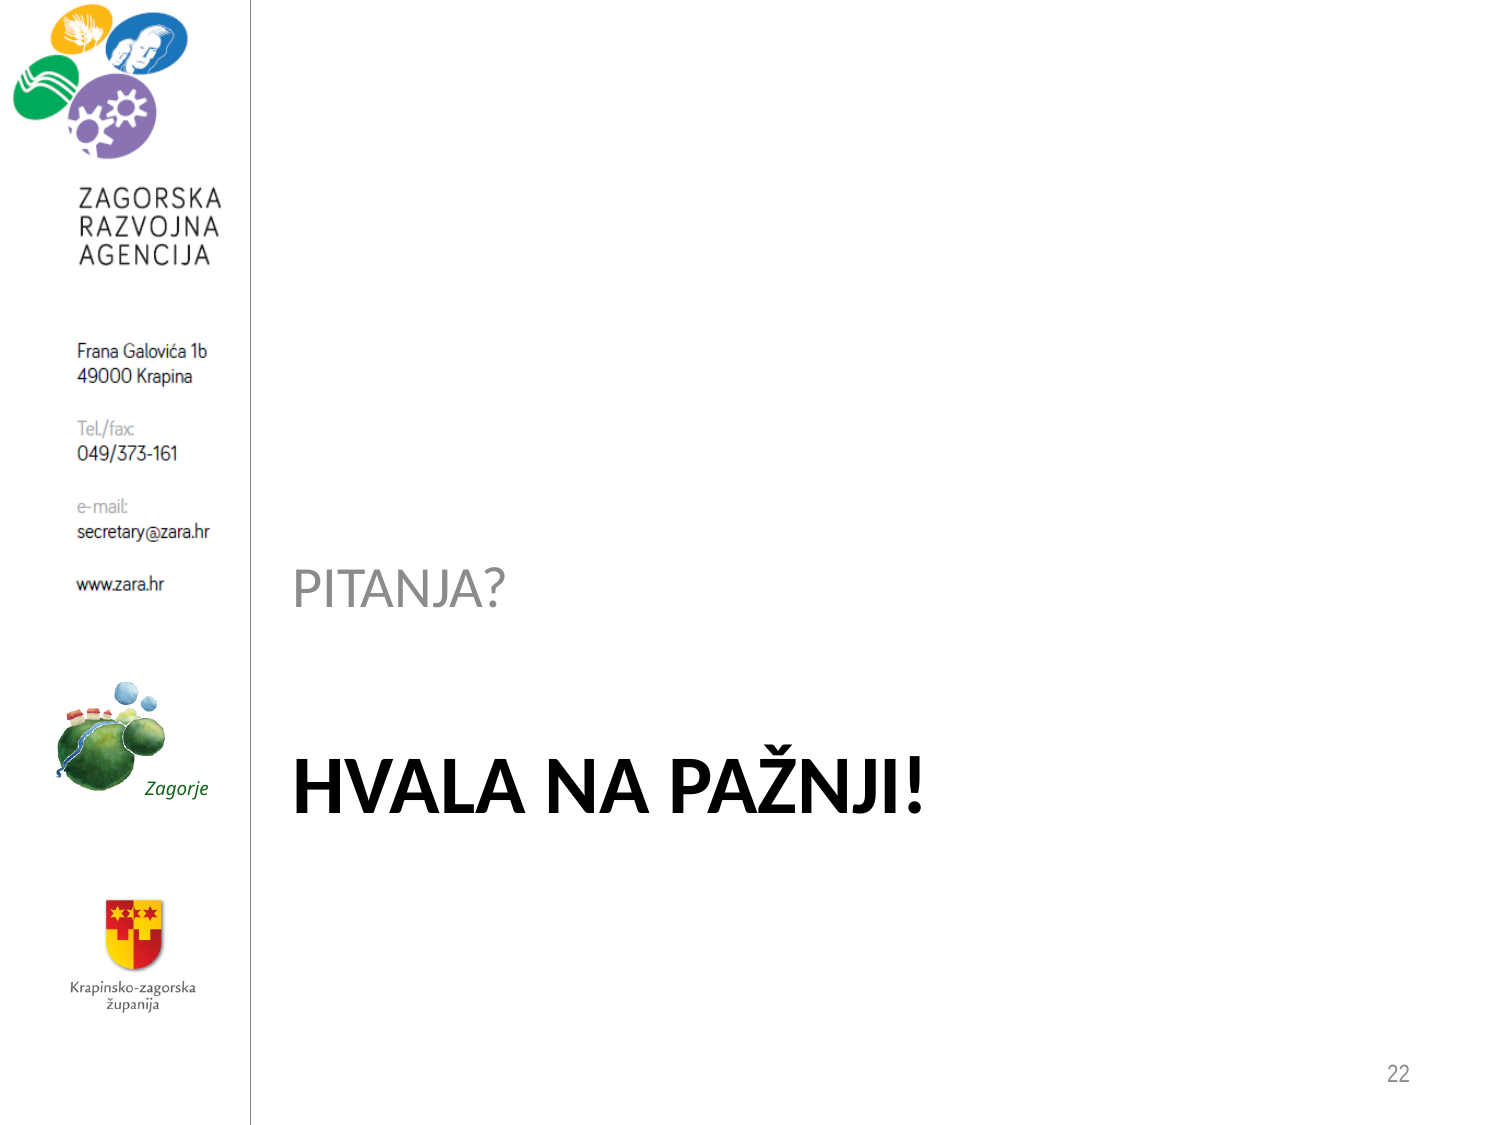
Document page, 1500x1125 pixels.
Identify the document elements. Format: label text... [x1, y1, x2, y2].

title HVALA NA PAŽNJI! [277, 722, 1394, 947]
picture [0, 0, 225, 622]
picture [47, 881, 217, 1018]
picture [47, 672, 177, 798]
slide_number 22 [1074, 1042, 1425, 1103]
list PITANJA? [277, 380, 1394, 627]
